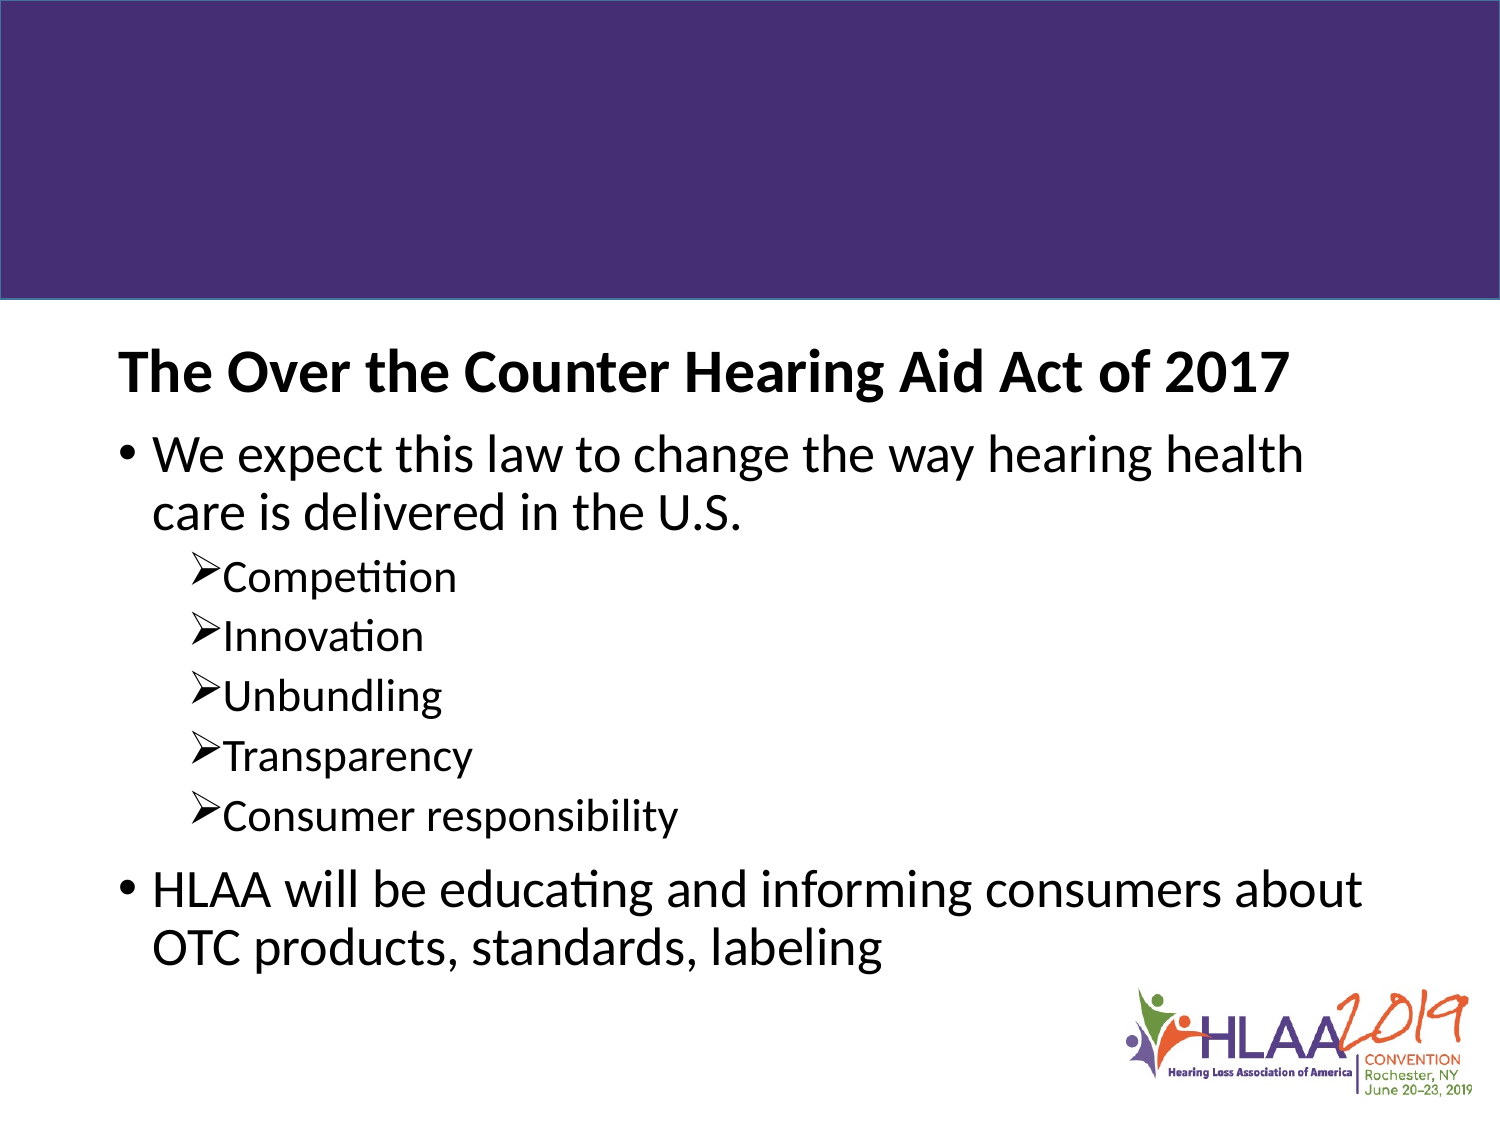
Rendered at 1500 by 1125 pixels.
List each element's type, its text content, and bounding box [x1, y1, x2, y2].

list The Over the Counter Hearing Aid Act of 2017 We expect this law to change the way hearing health care is delivered in the U.S. Competition Innovation Unbundling Transparency Consumer responsibility HLAA will be educating and informing consumers about OTC products, standards, labeling [103, 331, 1397, 991]
picture [1126, 987, 1472, 1097]
